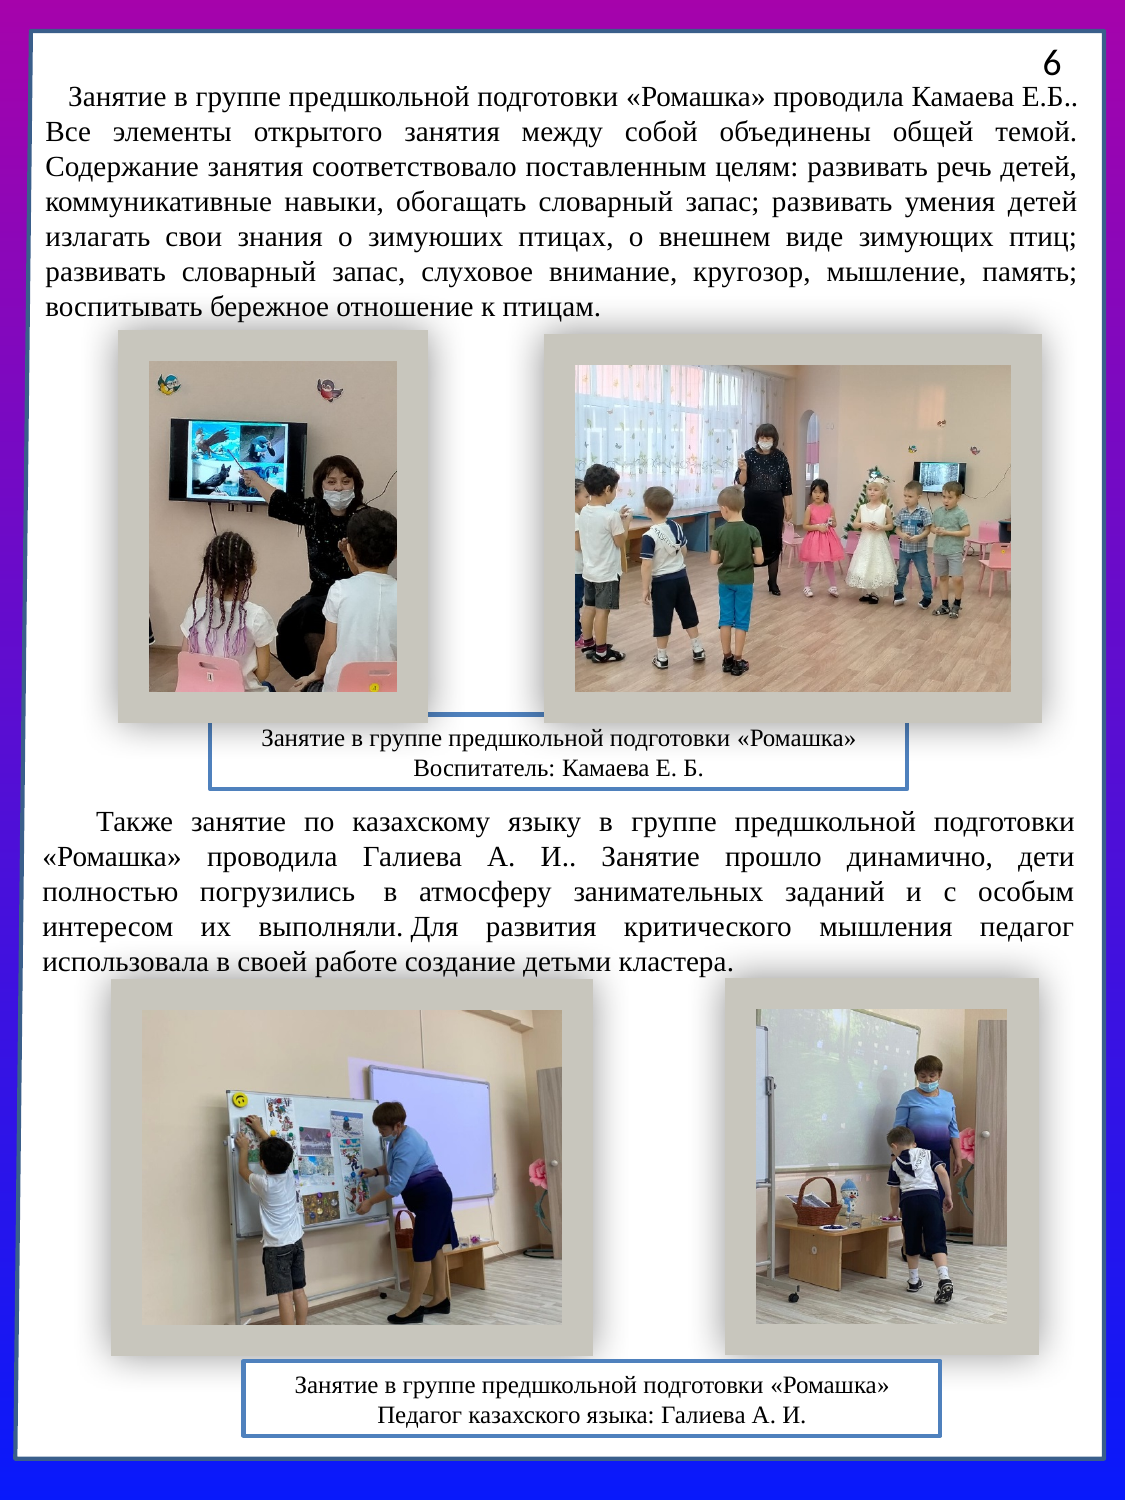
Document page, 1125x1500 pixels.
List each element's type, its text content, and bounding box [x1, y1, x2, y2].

picture [756, 1008, 1008, 1325]
text_box Занятие в группе предшкольной подготовки «Ромашка» проводила Камаева Е.Б.. Все элементы открытого занятия между собой объединены общей темой. Содержание занятия соответствовало поставленным целям: развивать речь детей, коммуникативные навыки, обогащать словарный запас; развивать умения детей излагать свои знания о зимуюших птицах, о внешнем виде зимующих птиц; развивать словарный запас, слуховое внимание, кругозор, мышление, память; воспитывать бережное отношение к птицам. [30, 69, 1093, 330]
text_box Также занятие по казахскому языку в группе предшкольной подготовки «Ромашка» проводила Галиева А. И.. Занятие прошло динамично, дети полностью погрузились в атмосферу занимательных заданий и с особым интересом их выполняли. Для развития критического мышления педагог использовала в своей работе создание детьми кластера. [27, 795, 1090, 985]
picture [141, 1009, 562, 1325]
picture [574, 364, 1012, 693]
text_box Занятие в группе предшкольной подготовки «Ромашка» Воспитатель: Камаева Е. Б. [208, 712, 909, 791]
text_box [13, 28, 1107, 1461]
text_box 6 [1007, 30, 1098, 91]
picture [148, 360, 398, 693]
text_box Занятие в группе предшкольной подготовки «Ромашка» Педагог казахского языка: Галиева А. И. [241, 1359, 942, 1438]
